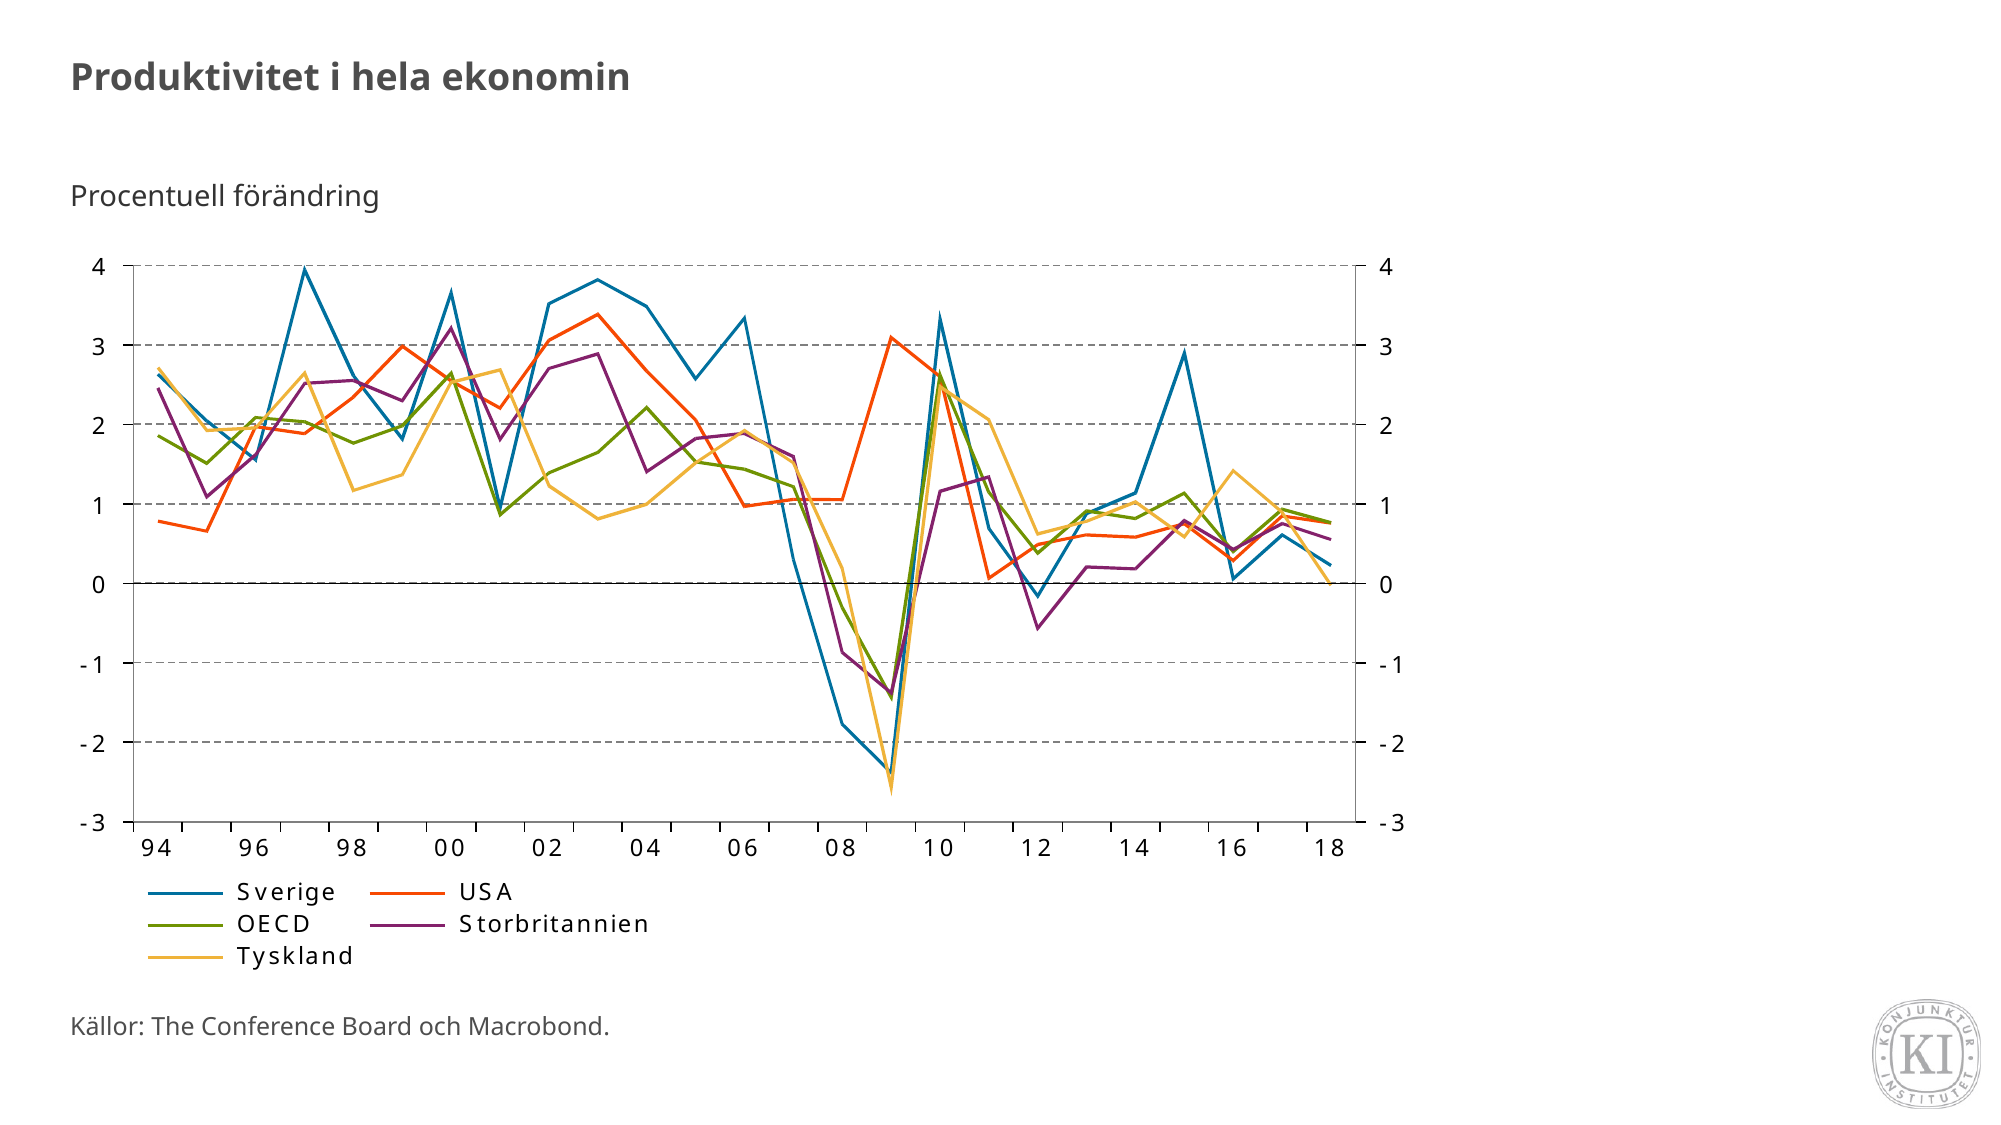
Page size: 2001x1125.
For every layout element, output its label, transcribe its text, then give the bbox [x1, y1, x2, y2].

list Procentuell förändring [55, 137, 1476, 220]
picture [1872, 999, 1981, 1109]
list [30, 228, 1453, 998]
subtitle Källor: The Conference Board och Macrobond. [55, 1003, 1476, 1106]
title Produktivitet i hela ekonomin [55, 45, 1476, 128]
